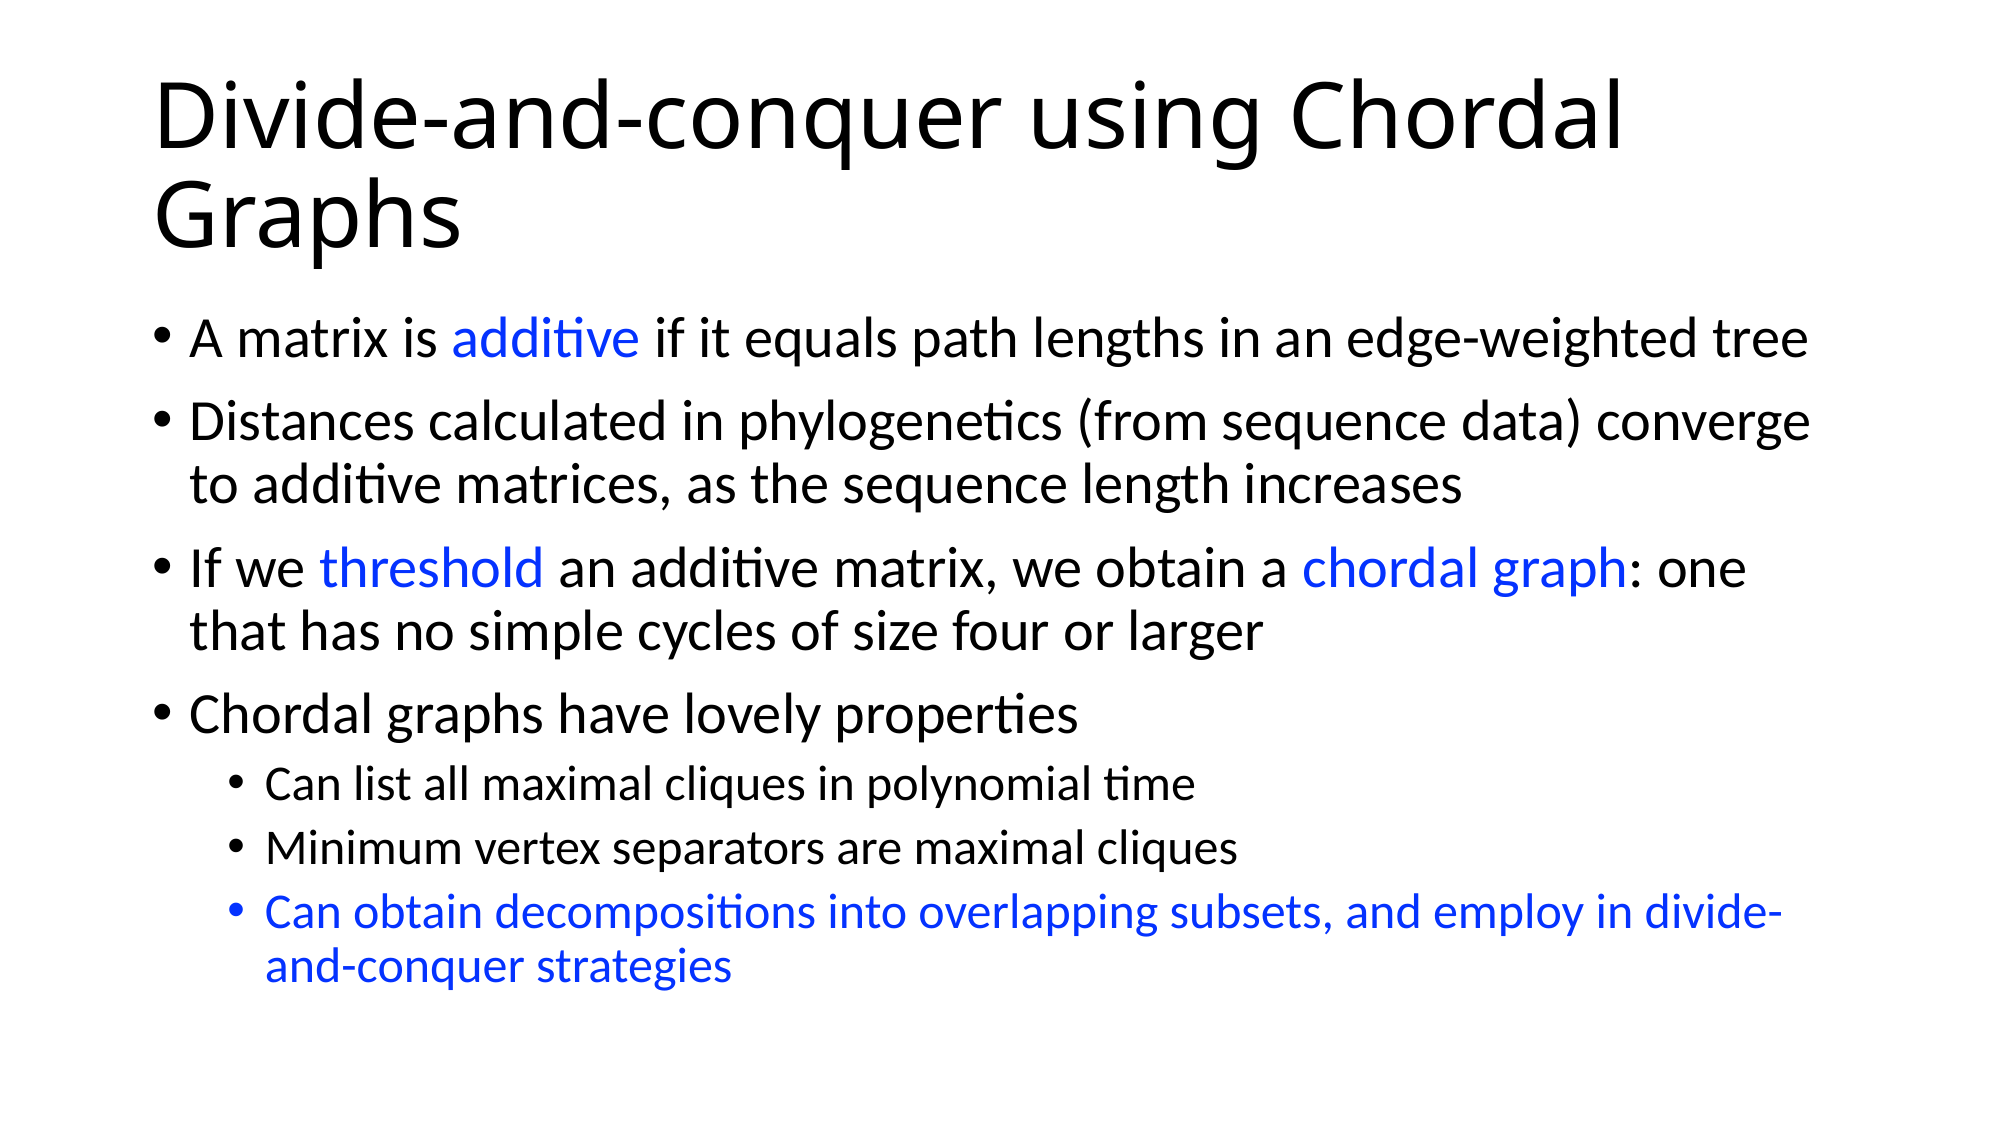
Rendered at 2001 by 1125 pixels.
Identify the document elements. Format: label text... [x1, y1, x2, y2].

title Divide-and-conquer using Chordal Graphs [137, 59, 1863, 278]
list A matrix is additive if it equals path lengths in an edge-weighted tree Distances calculated in phylogenetics (from sequence data) converge to additive matrices, as the sequence length increases If we threshold an additive matrix, we obtain a chordal graph: one that has no simple cycles of size four or larger Chordal graphs have lovely properties Can list all maximal cliques in polynomial time Minimum vertex separators are maximal cliques Can obtain decompositions into overlapping subsets, and employ in divide-and-conquer strategies [137, 299, 1863, 1014]
